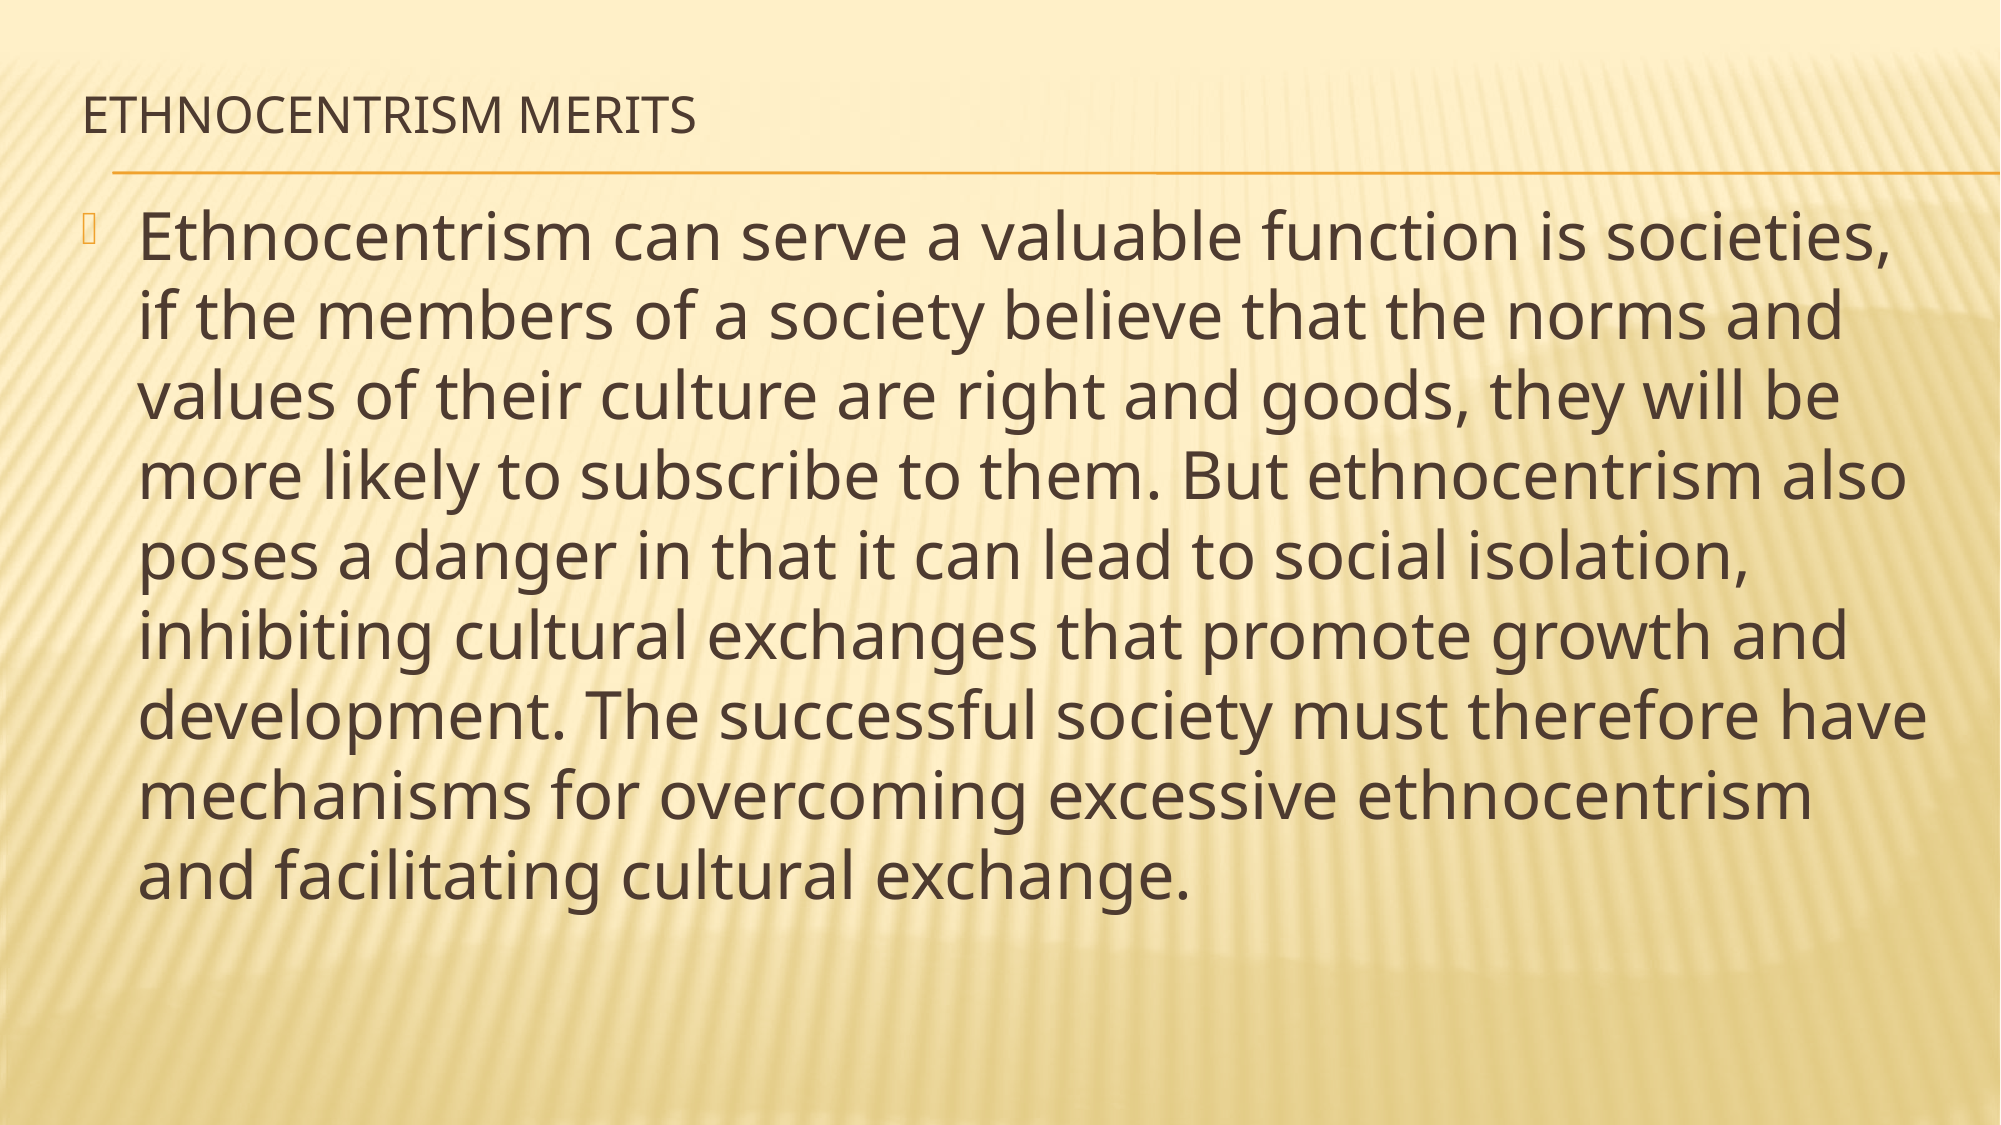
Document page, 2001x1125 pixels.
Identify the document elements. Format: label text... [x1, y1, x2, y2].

list Ethnocentrism can serve a valuable function is societies, if the members of a society believe that the norms and values of their culture are right and goods, they will be more likely to subscribe to them. But ethnocentrism also poses a danger in that it can lead to social isolation, inhibiting cultural exchanges that promote growth and development. The successful society must therefore have mechanisms for overcoming excessive ethnocentrism and facilitating cultural exchange. [66, 185, 1967, 1125]
title ETHNOCENTRISM merits [66, 75, 1967, 185]
